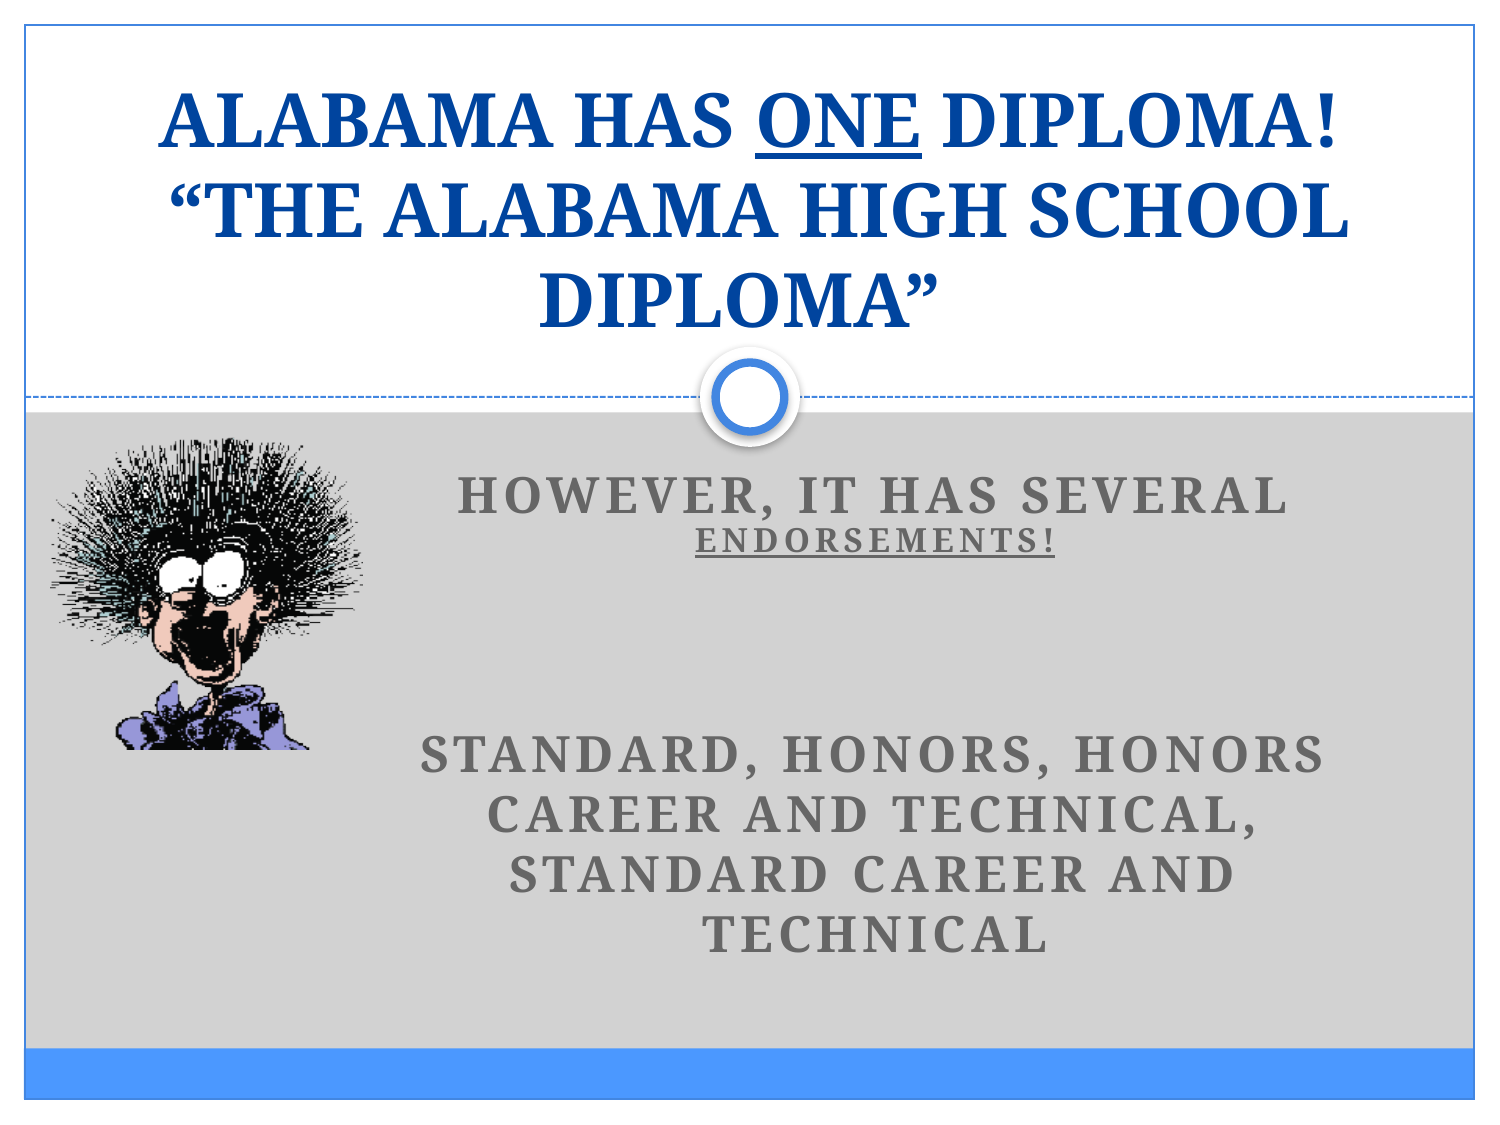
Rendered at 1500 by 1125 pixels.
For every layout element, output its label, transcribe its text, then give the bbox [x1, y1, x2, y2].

picture [49, 437, 363, 751]
subtitle HOWEVER, IT HAS SEVERAL ENDORSEMENTS! STANDARD, HONORS, Honors CAREER AND TECHNICAL, Standard CAREER AND TECHNICAL [349, 462, 1401, 1038]
title ALABAMA HAS ONE DIPLOMA! “THE ALABAMA HIGH SCHOOL DIPLOMA” [112, 62, 1388, 351]
